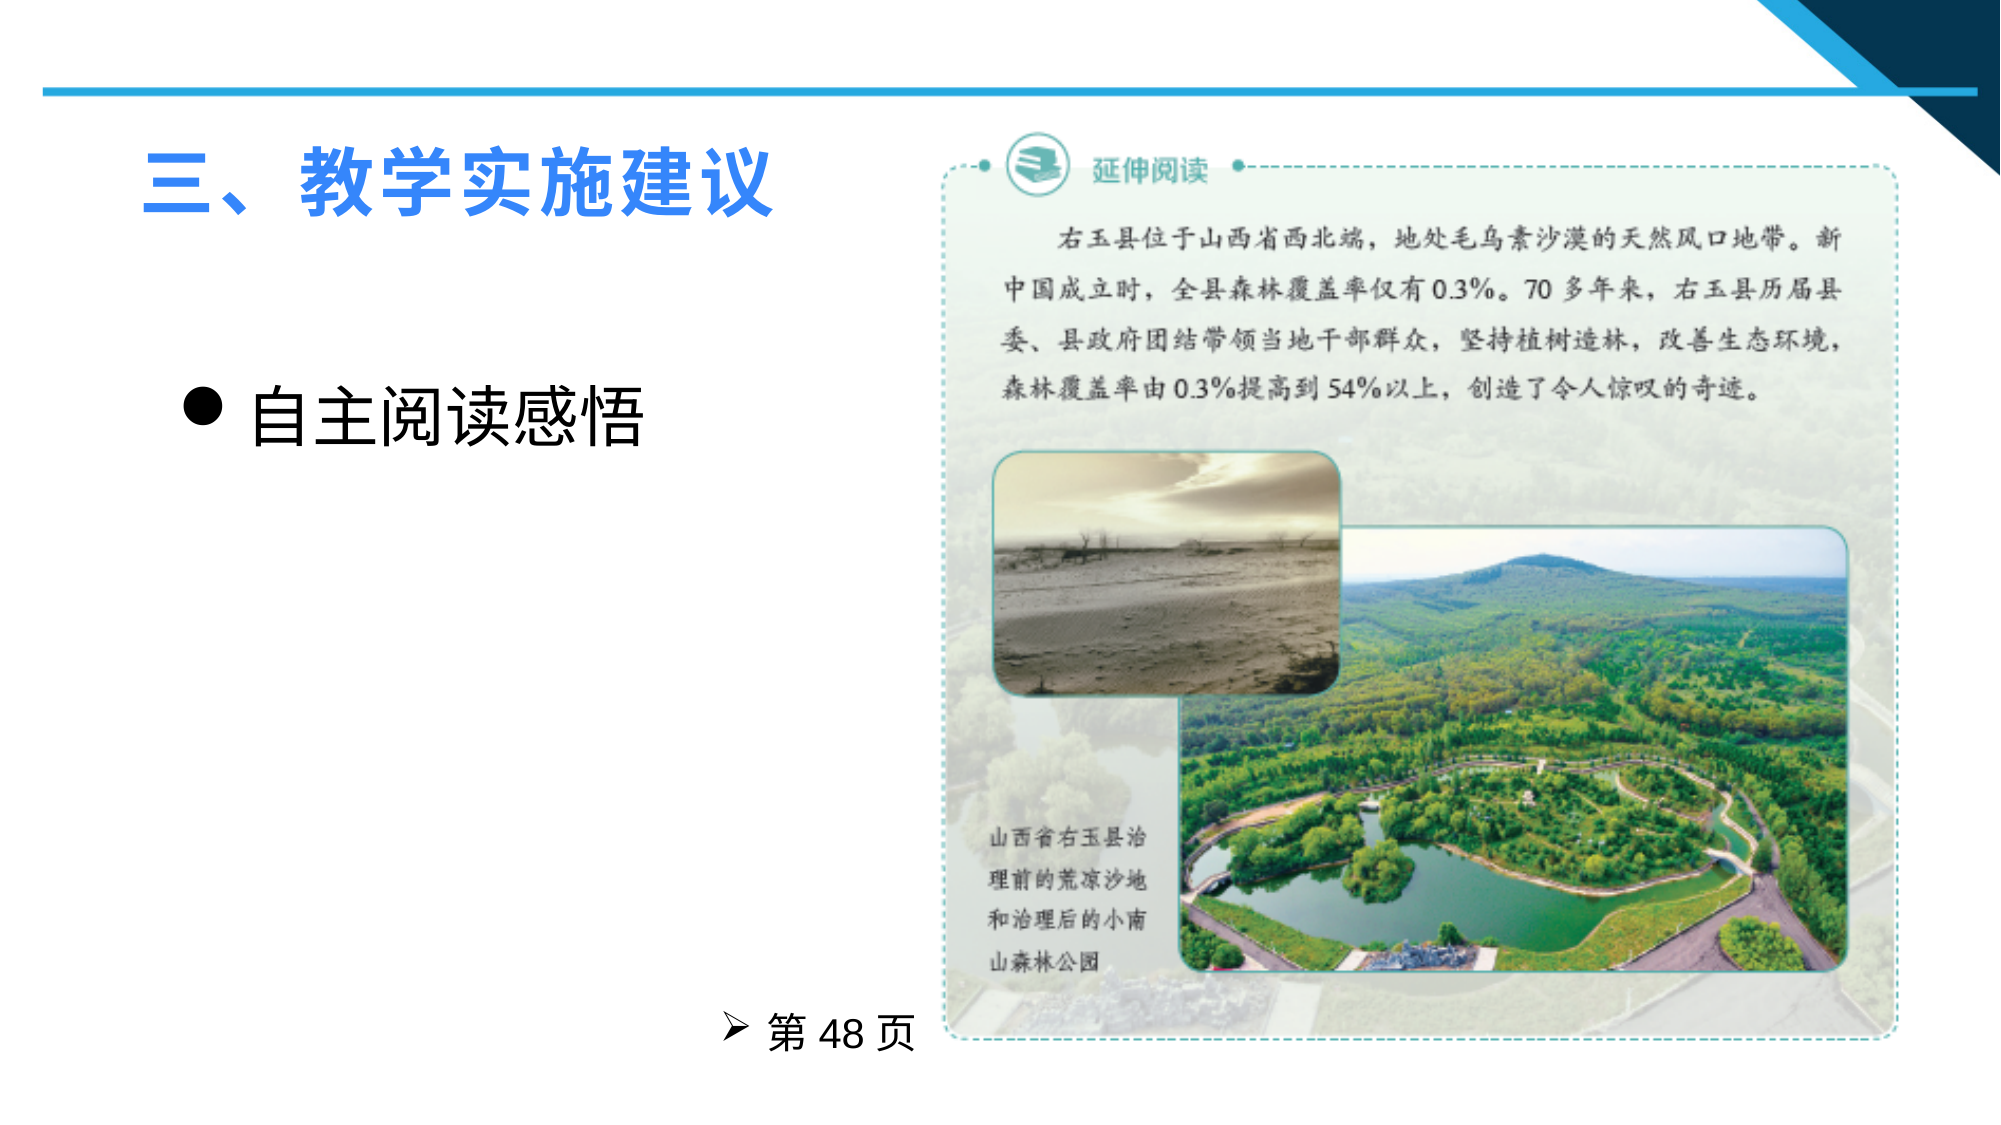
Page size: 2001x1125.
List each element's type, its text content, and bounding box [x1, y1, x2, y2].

text_box 自主阅读感悟 [163, 367, 661, 462]
text_box 第48页 [705, 999, 932, 1065]
picture [0, 0, 2000, 1125]
text_box 三、教学实施建议 [124, 127, 790, 233]
